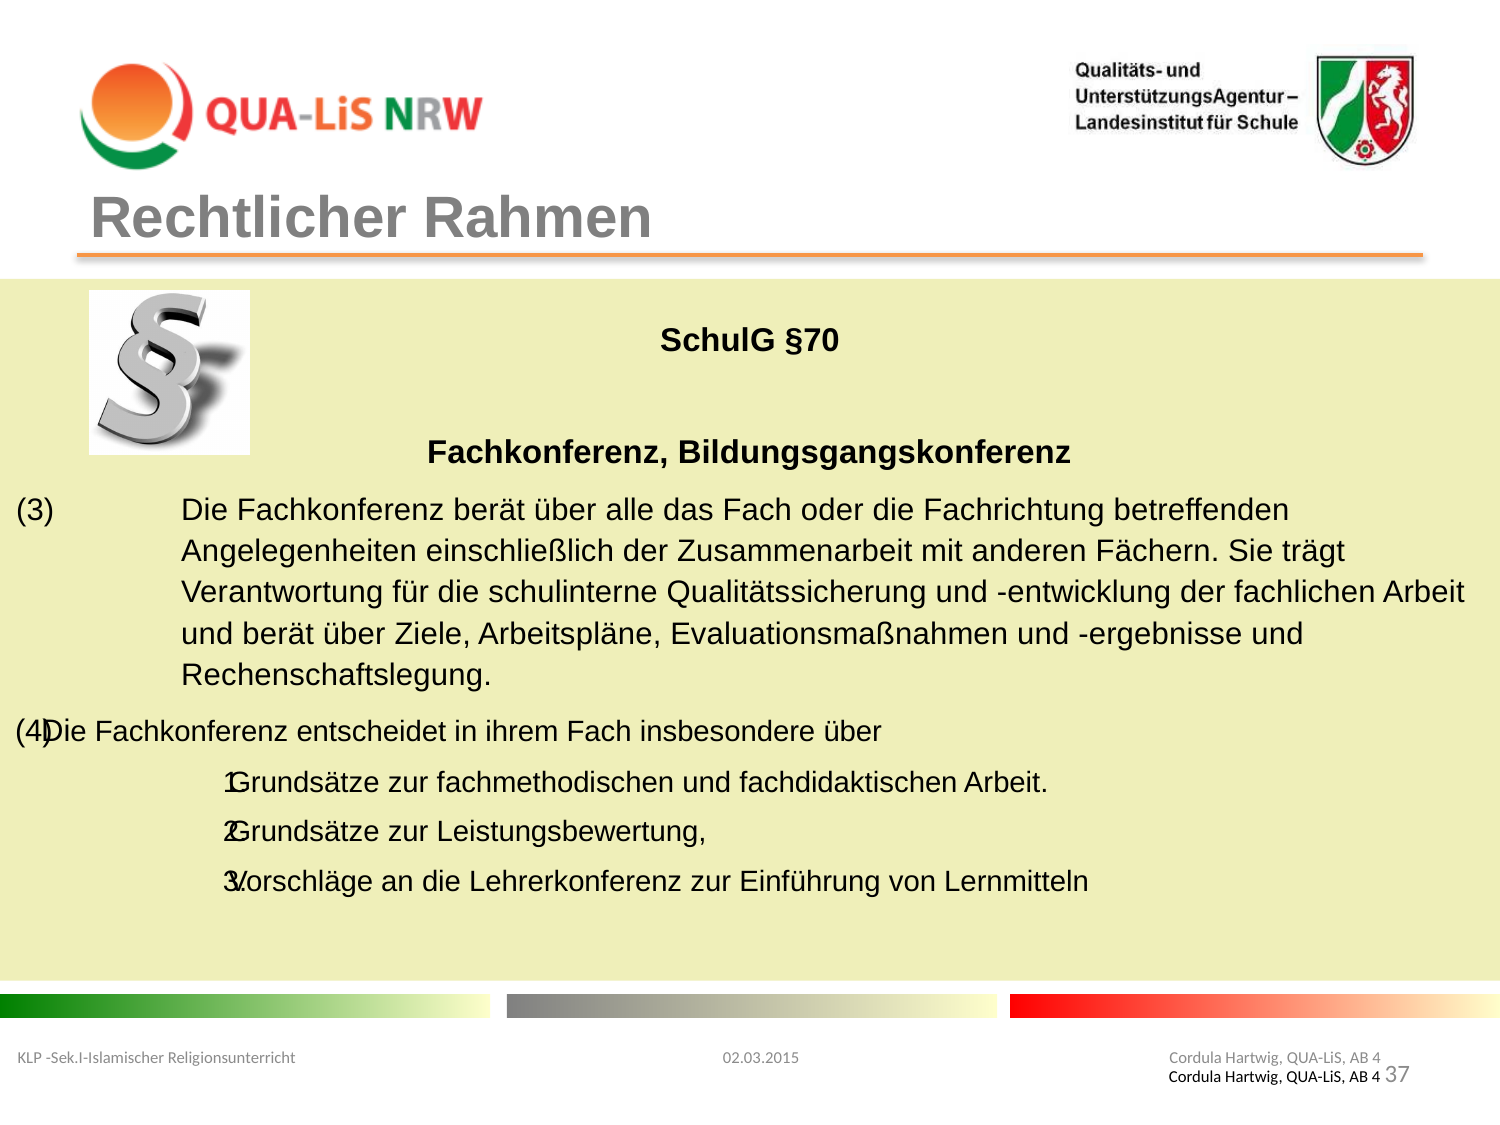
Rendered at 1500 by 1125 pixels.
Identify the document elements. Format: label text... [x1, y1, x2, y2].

picture [88, 290, 250, 455]
picture [77, 55, 490, 174]
footer KLP -Sek.I-Islamischer Religionsunterricht 02.03.2015 Cordula Hartwig, QUA-LiS, AB 4 [17, 1046, 1483, 1107]
list SchulG §70 Fachkonferenz, Bildungsgangskonferenz Die Fachkonferenz berät über alle das Fach oder die Fachrichtung betreffenden Angelegenheiten einschließlich der Zusammenarbeit mit anderen Fächern. Sie trägt Verantwortung für die schulinterne Qualitätssicherung und -entwicklung der fachlichen Arbeit und berät über Ziele, Arbeitspläne, Evaluationsmaßnahmen und -ergebnisse und Rechenschaftslegung. Die Fachkonferenz entscheidet in ihrem Fach insbesondere über Grundsätze zur fachmethodischen und fachdidaktischen Arbeit. Grundsätze zur Leistungsbewertung, Vorschläge an die Lehrerkonferenz zur Einführung von Lernmitteln [0, 278, 1500, 981]
title Rechtlicher Rahmen [75, 184, 1425, 244]
picture [1068, 44, 1419, 174]
slide_number 37 [1074, 1042, 1425, 1103]
